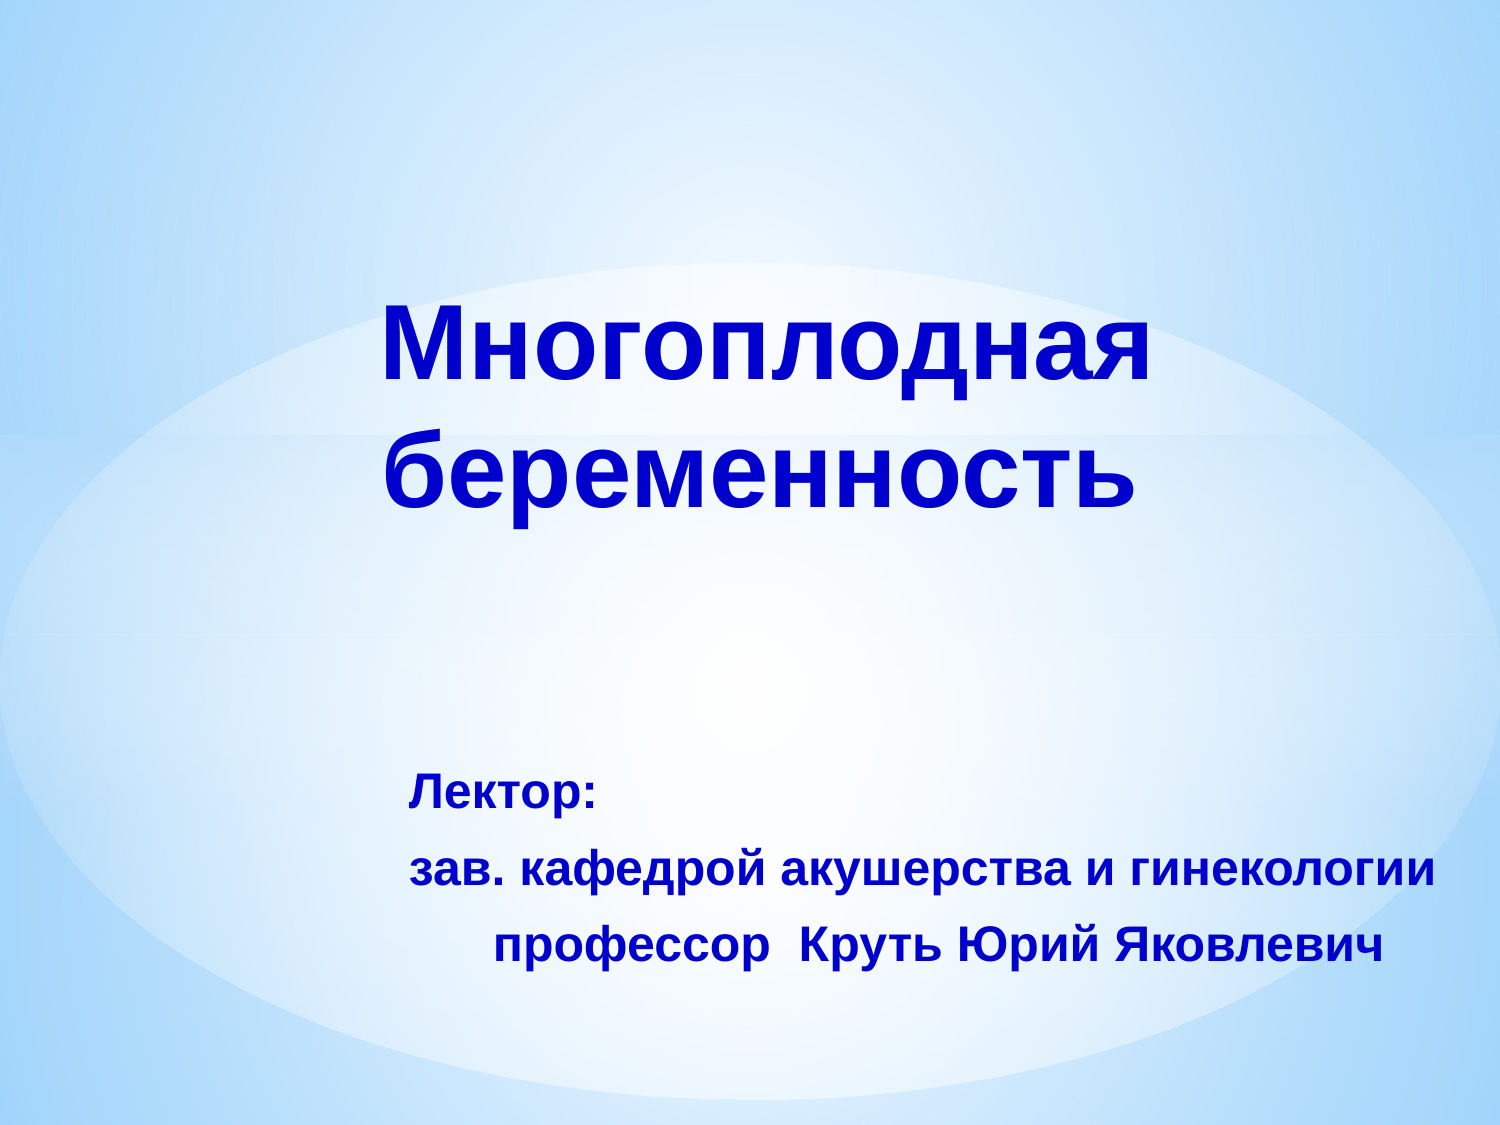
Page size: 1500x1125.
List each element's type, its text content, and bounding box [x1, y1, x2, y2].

title Многоплодная беременность [41, 199, 1447, 539]
subtitle Лектор: зав. кафедрой акушерства и гинекологии профессор Круть Юрий Яковлевич [253, 751, 1471, 1034]
